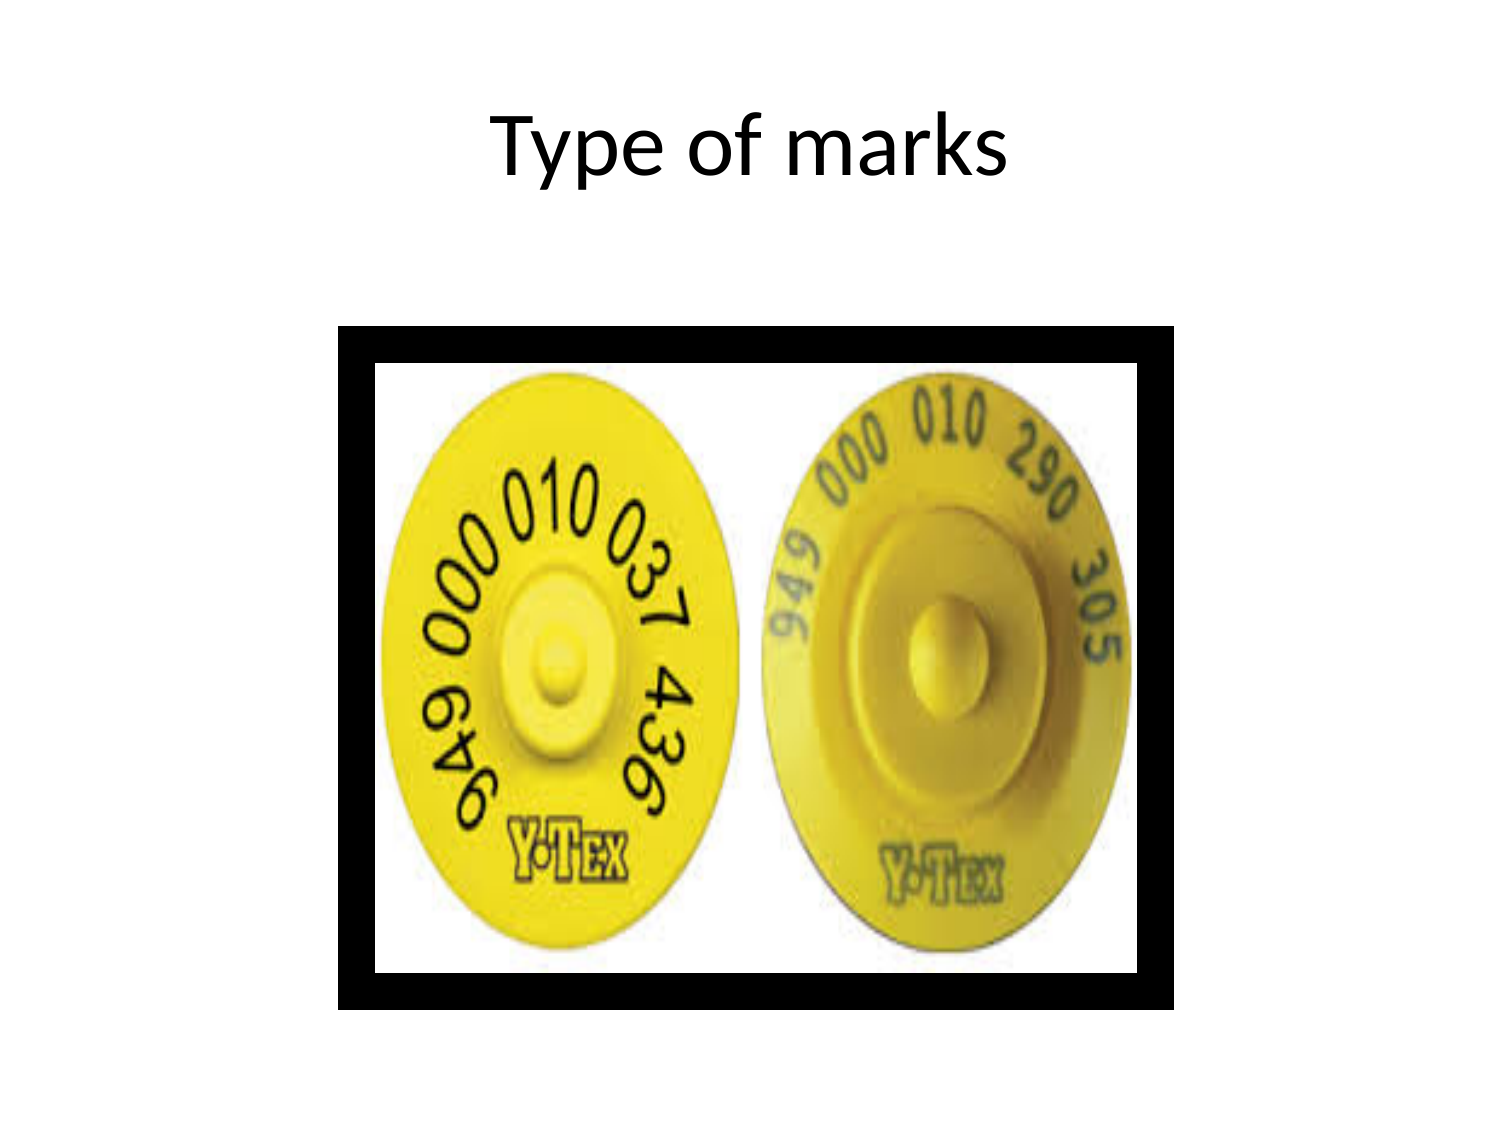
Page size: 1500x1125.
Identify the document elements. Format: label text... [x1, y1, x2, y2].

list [374, 363, 1137, 973]
title Type of marks [75, 45, 1425, 233]
